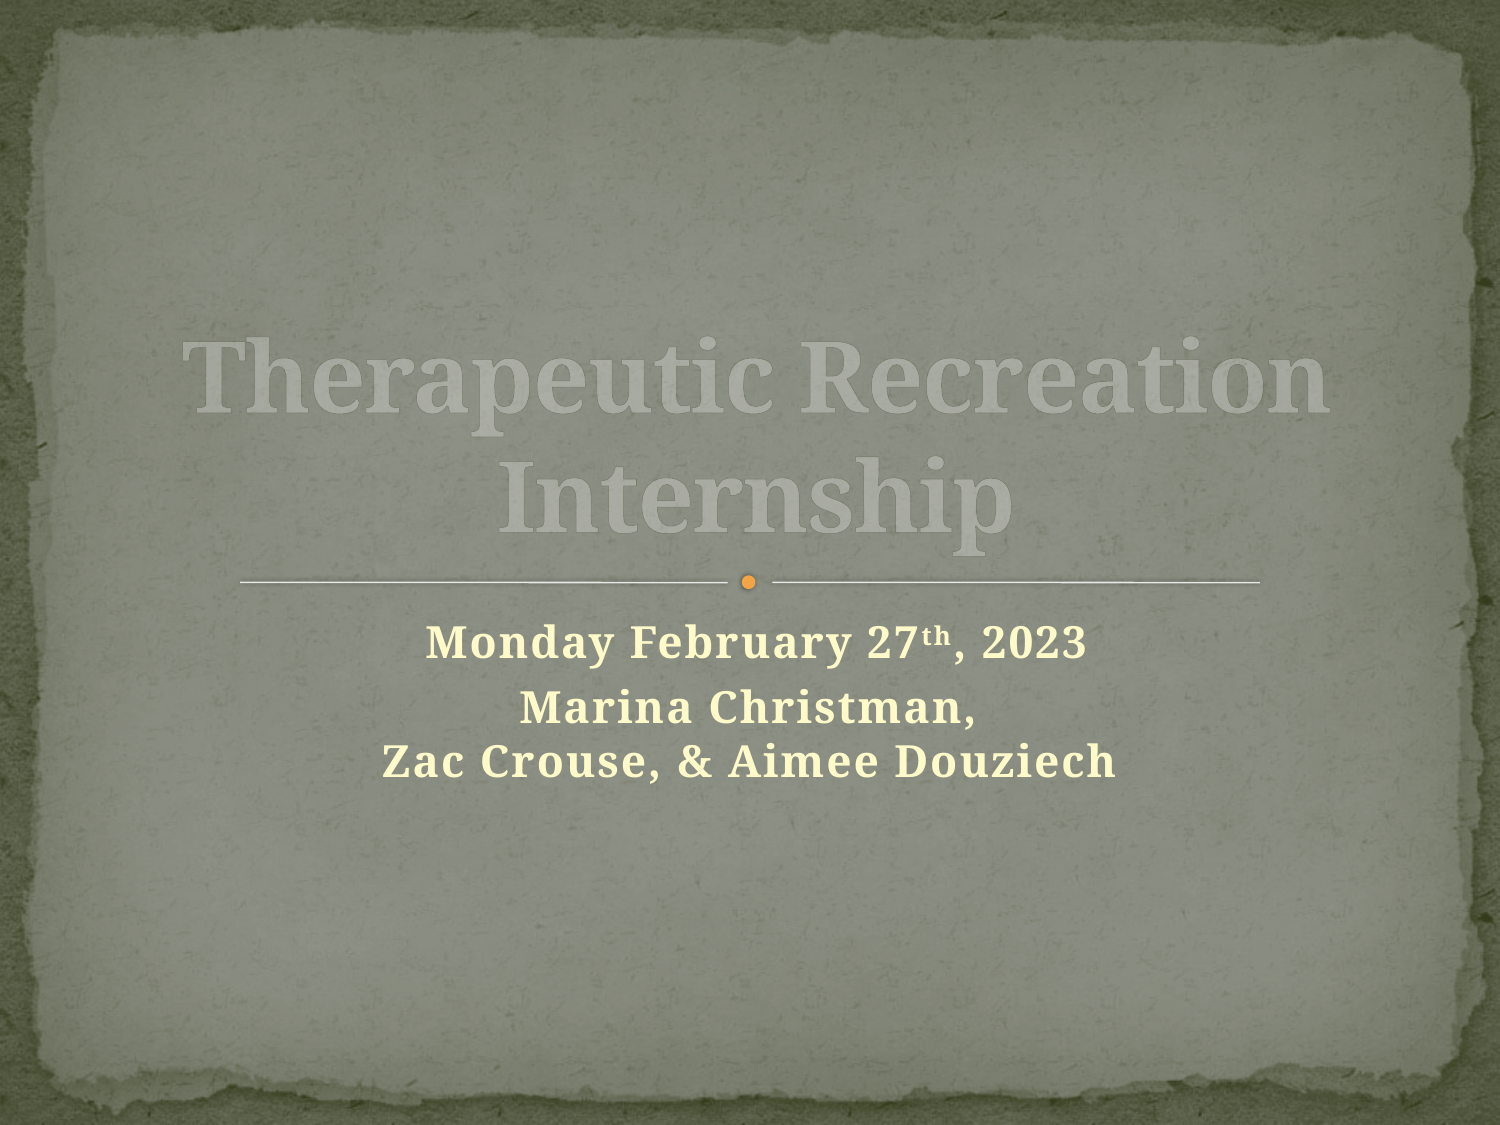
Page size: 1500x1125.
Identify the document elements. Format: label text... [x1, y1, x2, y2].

subtitle Monday February 27th, 2023 Marina Christman, Zac Crouse, & Aimee Douziech [75, 606, 1438, 795]
title Therapeutic Recreation Internship [74, 235, 1438, 561]
